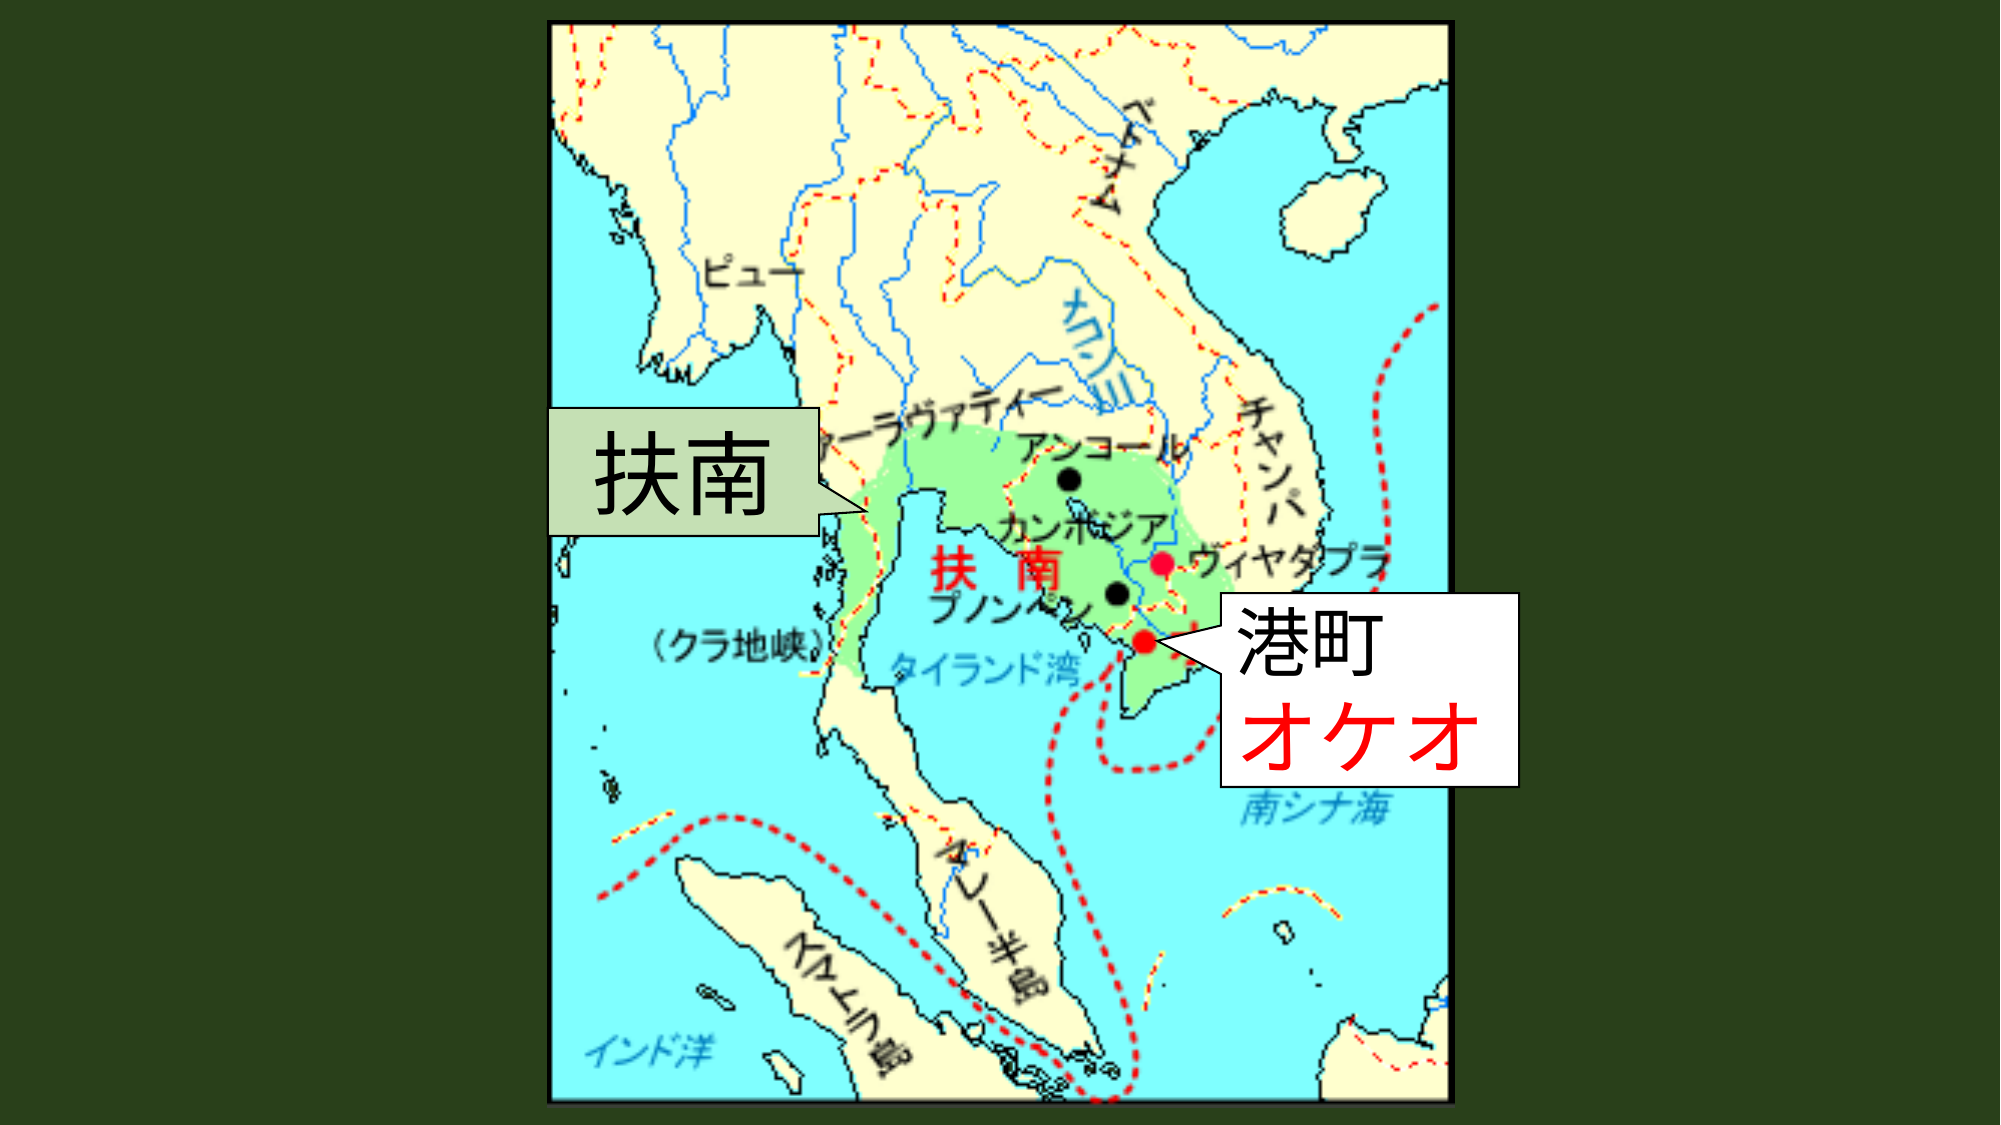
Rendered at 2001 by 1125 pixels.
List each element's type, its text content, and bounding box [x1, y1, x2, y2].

picture [547, 20, 1455, 1108]
text_box 港町 オケオ [1455, 592, 1521, 789]
